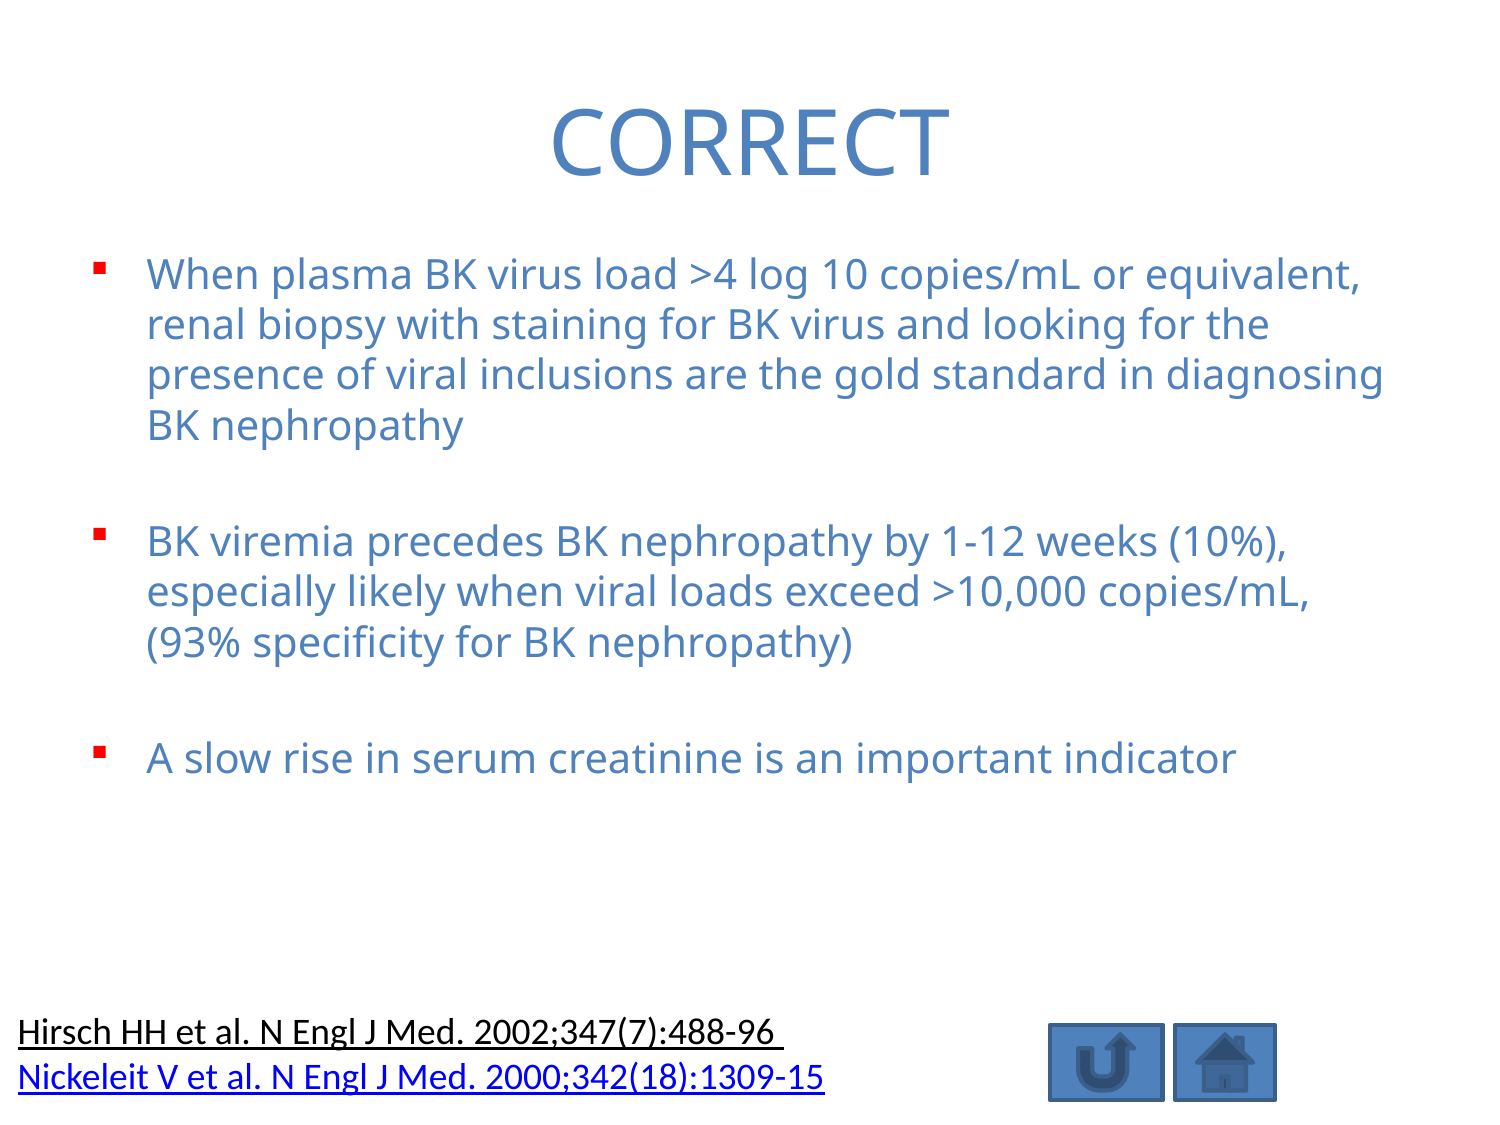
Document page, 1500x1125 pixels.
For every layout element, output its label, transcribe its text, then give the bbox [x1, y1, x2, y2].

title CORRECT [75, 45, 1425, 233]
list When plasma BK virus load >4 log 10 copies/mL or equivalent, renal biopsy with staining for BK virus and looking for the presence of viral inclusions are the gold standard in diagnosing BK nephropathy BK viremia precedes BK nephropathy by 1-12 weeks (10%), especially likely when viral loads exceed >10,000 copies/mL, (93% specificity for BK nephropathy) A slow rise in serum creatinine is an important indicator [75, 240, 1425, 1053]
text_box [1048, 1023, 1165, 1102]
text_box Hirsch HH et al. N Engl J Med. 2002;347(7):488-96 Nickeleit V et al. N Engl J Med. 2000;342(18):1309-15 [2, 999, 1016, 1105]
